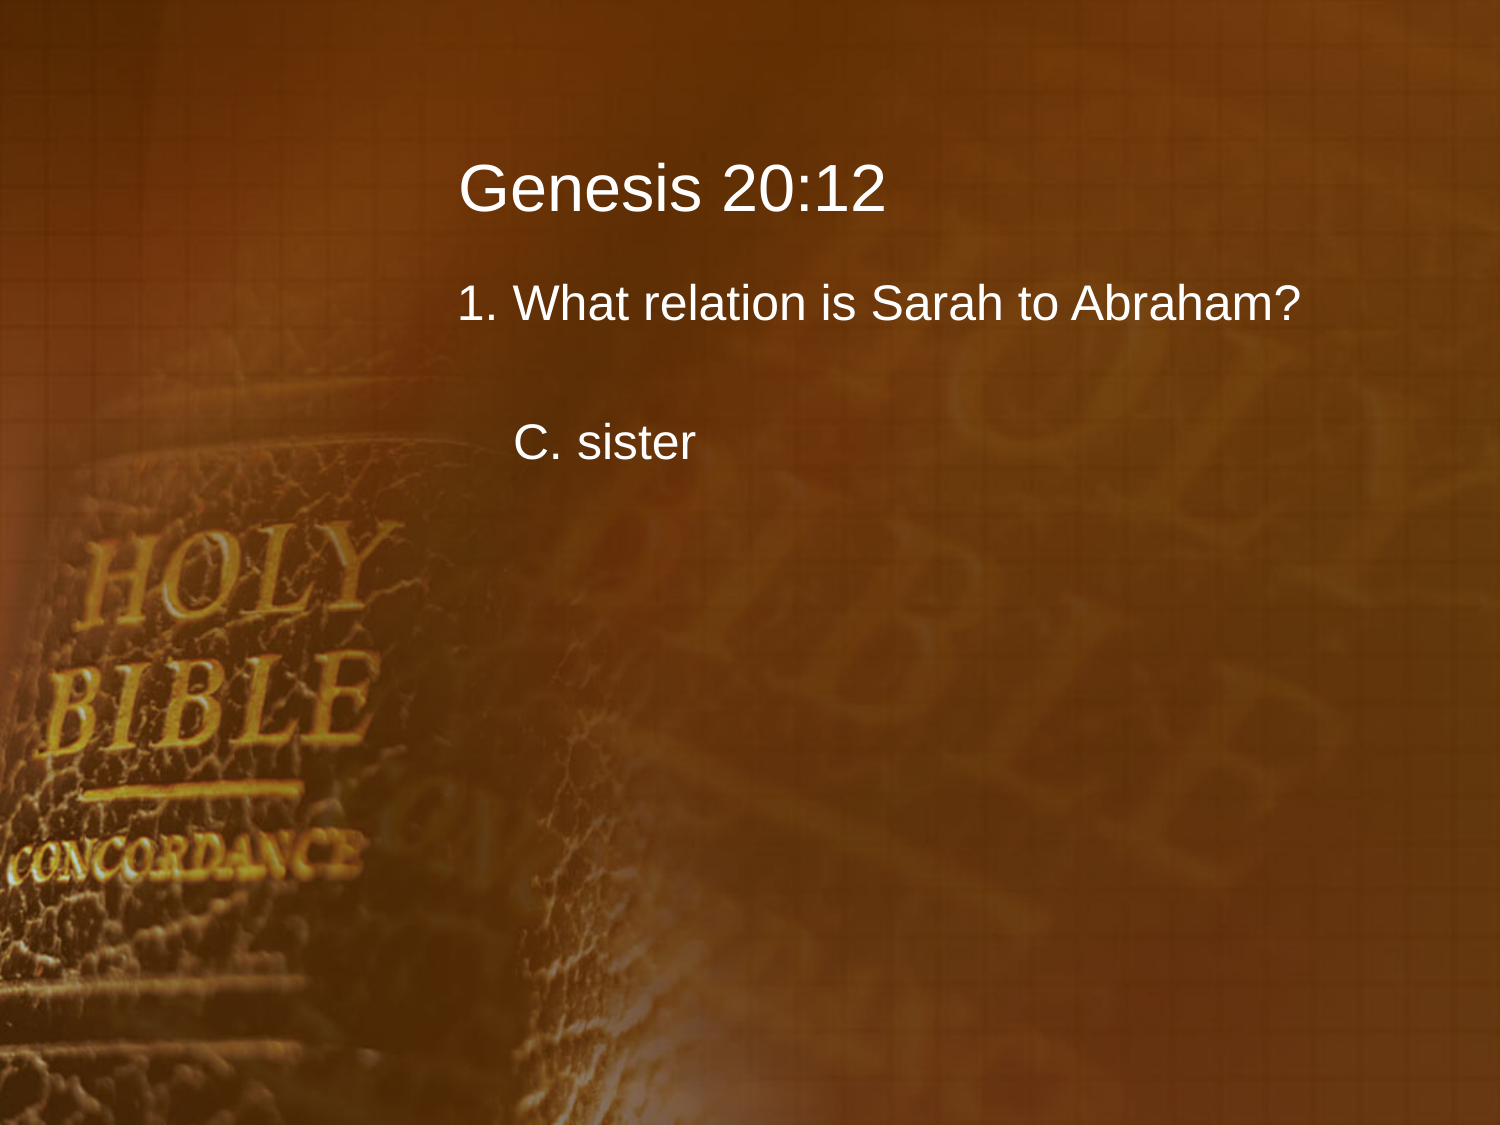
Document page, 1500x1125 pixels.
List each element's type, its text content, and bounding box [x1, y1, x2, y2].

title Genesis 20:12 [443, 44, 1480, 233]
picture [0, 0, 1500, 1125]
list 1. What relation is Sarah to Abraham? C. sister [441, 262, 1480, 1006]
